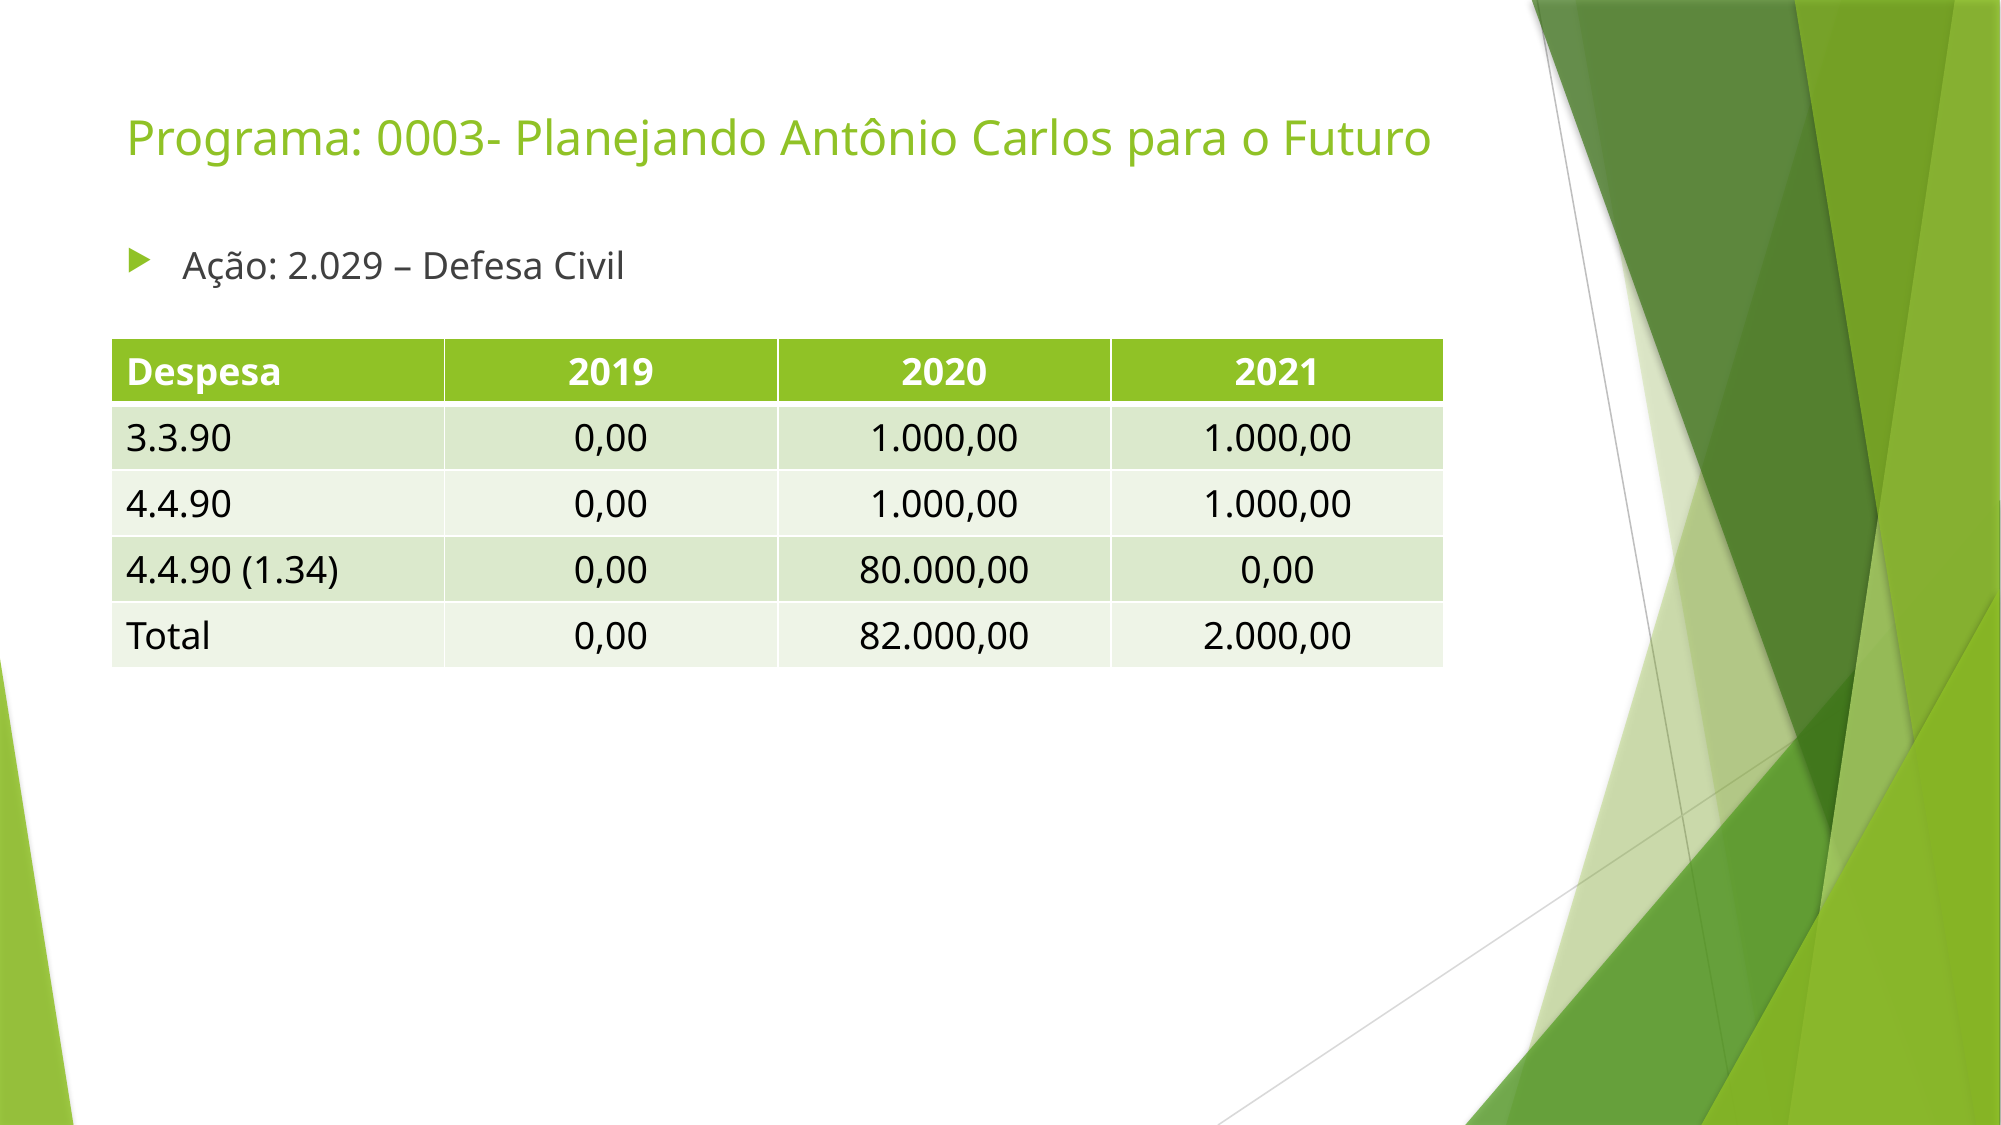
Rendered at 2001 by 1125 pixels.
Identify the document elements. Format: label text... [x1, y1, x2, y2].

table_cell 0,00 [445, 407, 777, 469]
table_header 2021 [1112, 339, 1443, 401]
table_cell 4.4.90 [112, 471, 444, 535]
table_header 2020 [779, 339, 1110, 401]
table_cell 0,00 [445, 471, 777, 535]
table_cell 3.3.90 [112, 407, 444, 469]
table_cell 0,00 [445, 537, 777, 601]
table_header 2019 [445, 339, 777, 401]
table_cell 82.000,00 [779, 603, 1110, 667]
table_cell 1.000,00 [779, 471, 1110, 535]
title Programa: 0003- Planejando Antônio Carlos para o Futuro [111, 99, 1522, 212]
table_cell 1.000,00 [779, 407, 1110, 469]
table_header Despesa [112, 339, 444, 401]
table_cell Total [112, 603, 444, 667]
table_cell 80.000,00 [779, 537, 1110, 601]
table_cell 1.000,00 [1112, 471, 1443, 535]
table_cell 0,00 [1112, 537, 1443, 601]
table_cell 4.4.90 (1.34) [112, 537, 444, 601]
table_cell 2.000,00 [1112, 603, 1443, 667]
table_cell 1.000,00 [1112, 407, 1443, 469]
list Ação: 2.029 – Defesa Civil [111, 234, 1522, 992]
table_cell 0,00 [445, 603, 777, 667]
